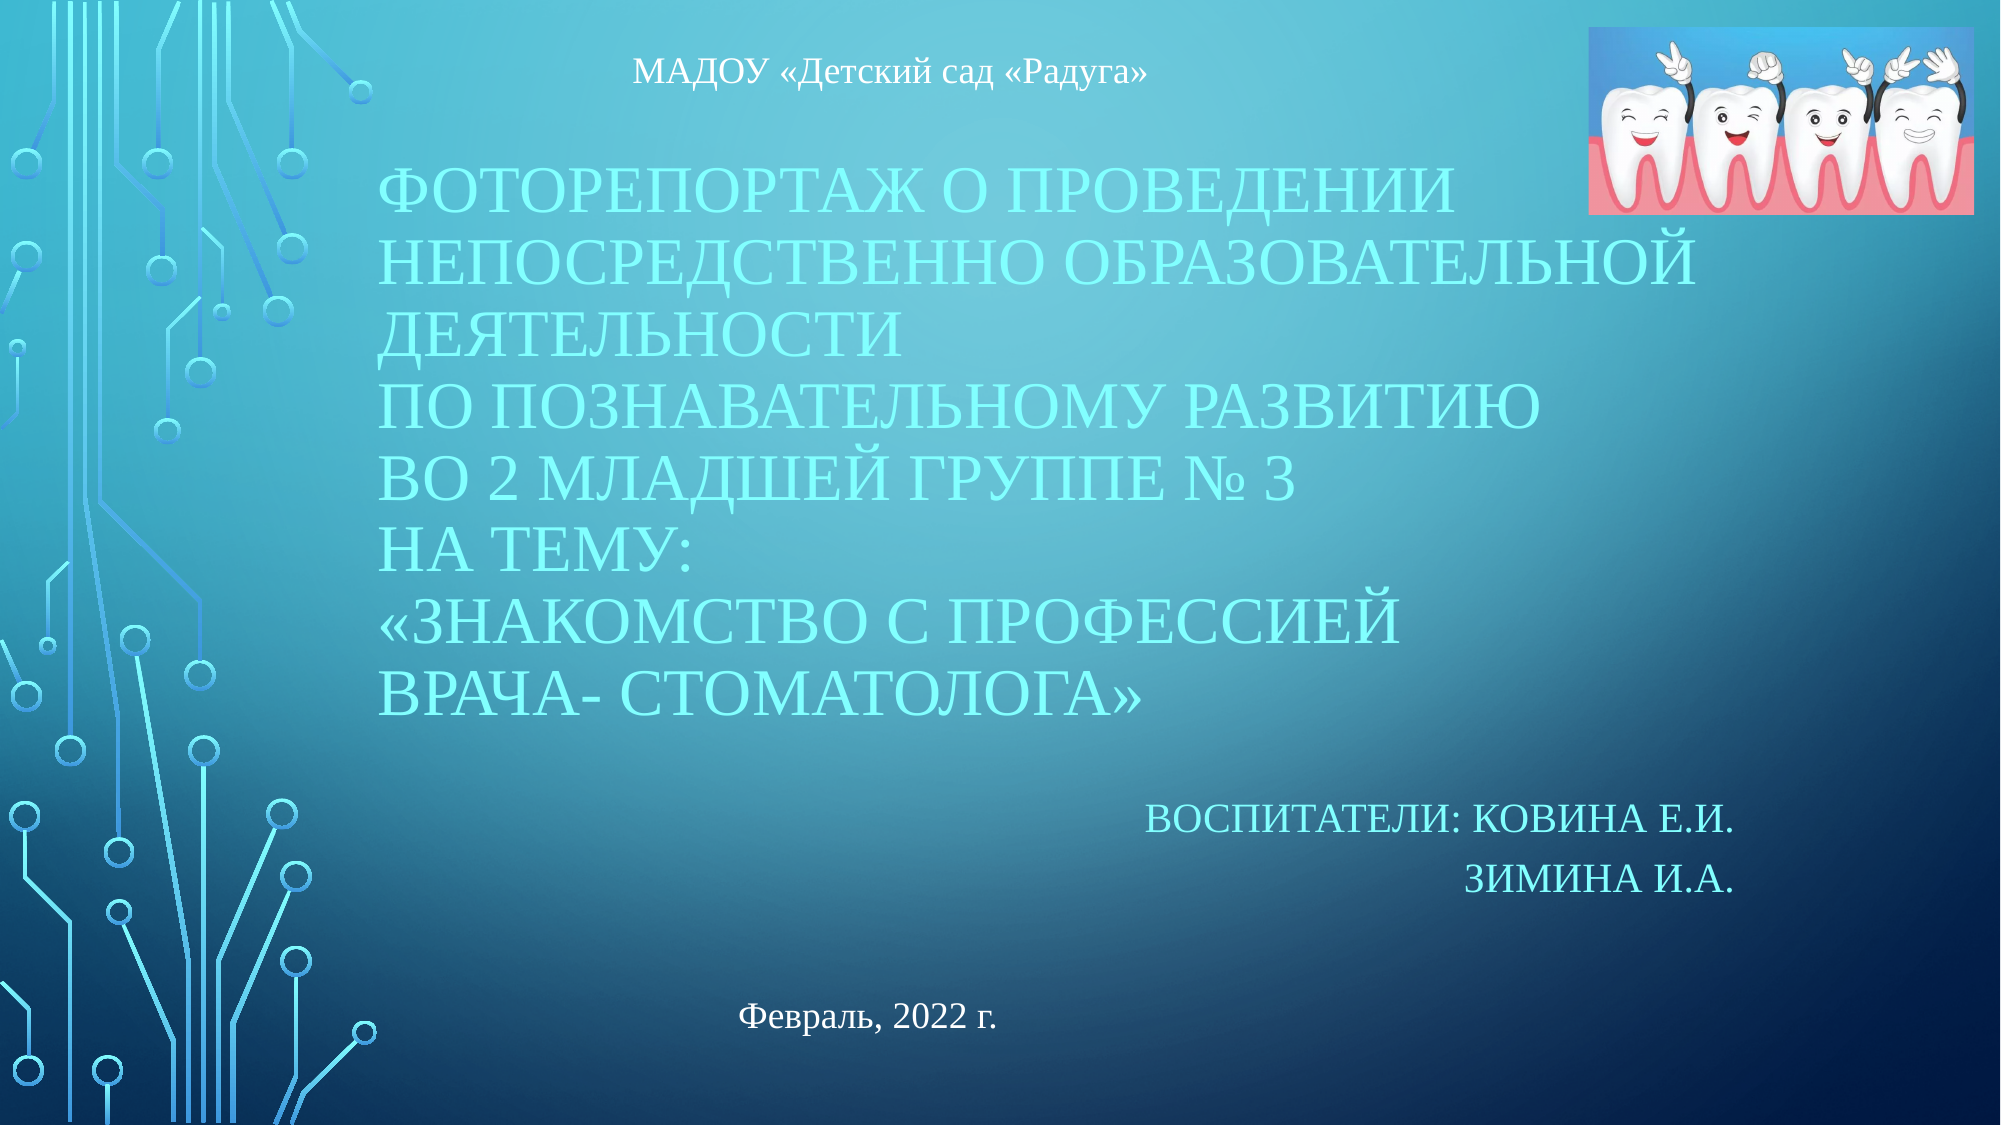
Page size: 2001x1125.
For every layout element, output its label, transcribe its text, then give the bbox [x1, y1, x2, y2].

picture [1588, 26, 1975, 215]
title Фоторепортаж о проведении непосредственно образовательной деятельности по познавательному развитию во 2 младшей группе № 3 на тему: «Знакомство с профессией врача- стоматолога» [362, 426, 2000, 818]
text_box МАДОУ «Детский сад «Радуга» [617, 38, 1349, 99]
subtitle Воспитатели: Ковина Е.И. Зимина И.А. [249, 773, 1750, 1045]
text_box Февраль, 2022 г. [723, 984, 1081, 1044]
